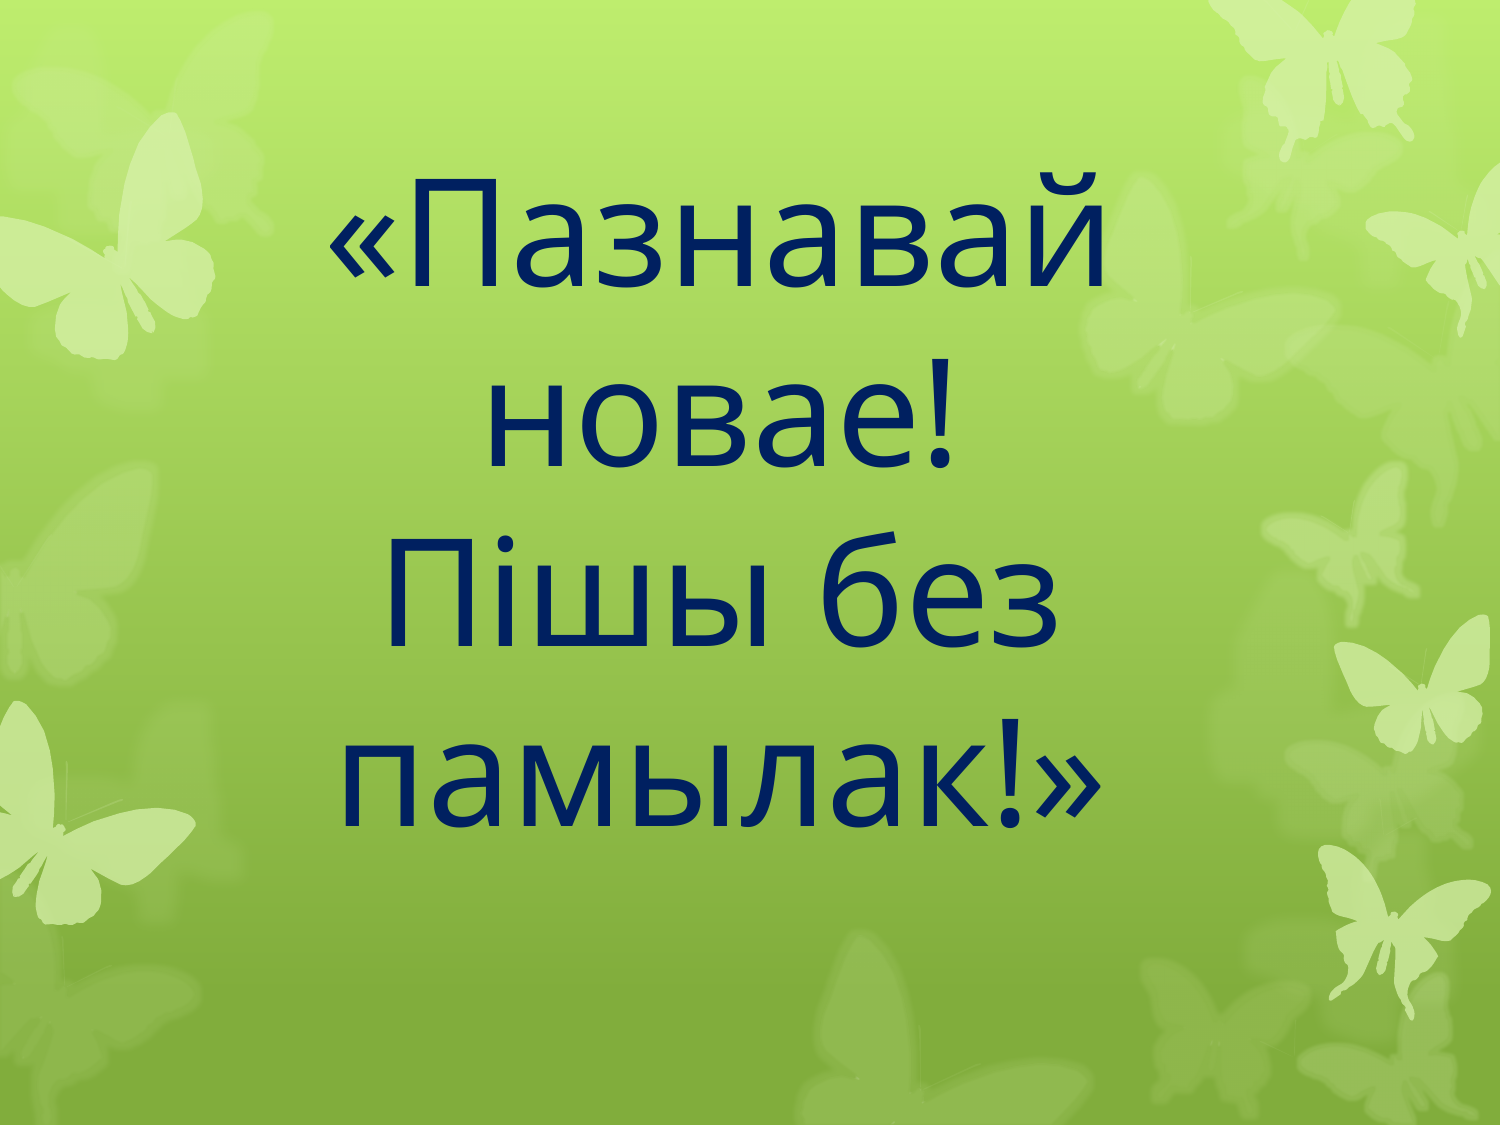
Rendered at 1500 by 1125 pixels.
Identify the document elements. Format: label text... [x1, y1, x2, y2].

text_box «Пазнавай новае! Пішы без памылак!» [265, 128, 1176, 864]
